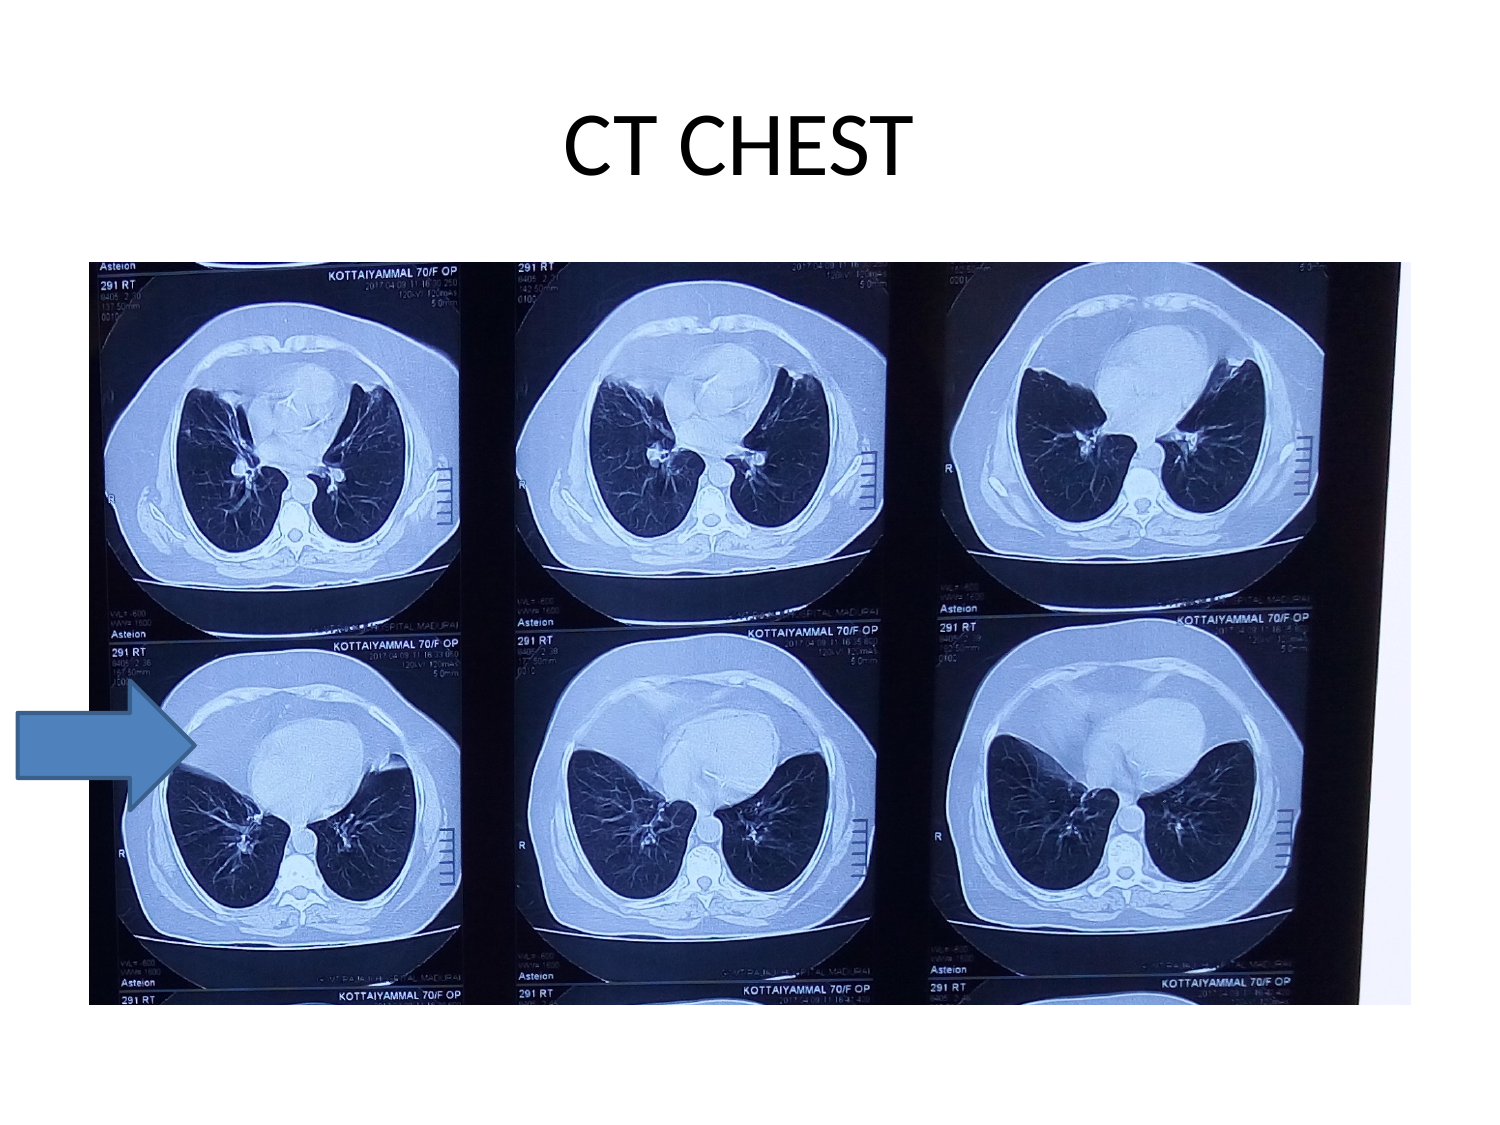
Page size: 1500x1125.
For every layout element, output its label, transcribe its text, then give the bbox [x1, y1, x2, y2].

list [89, 262, 1411, 1006]
title CT CHEST [75, 45, 1425, 233]
text_box [15, 710, 84, 781]
